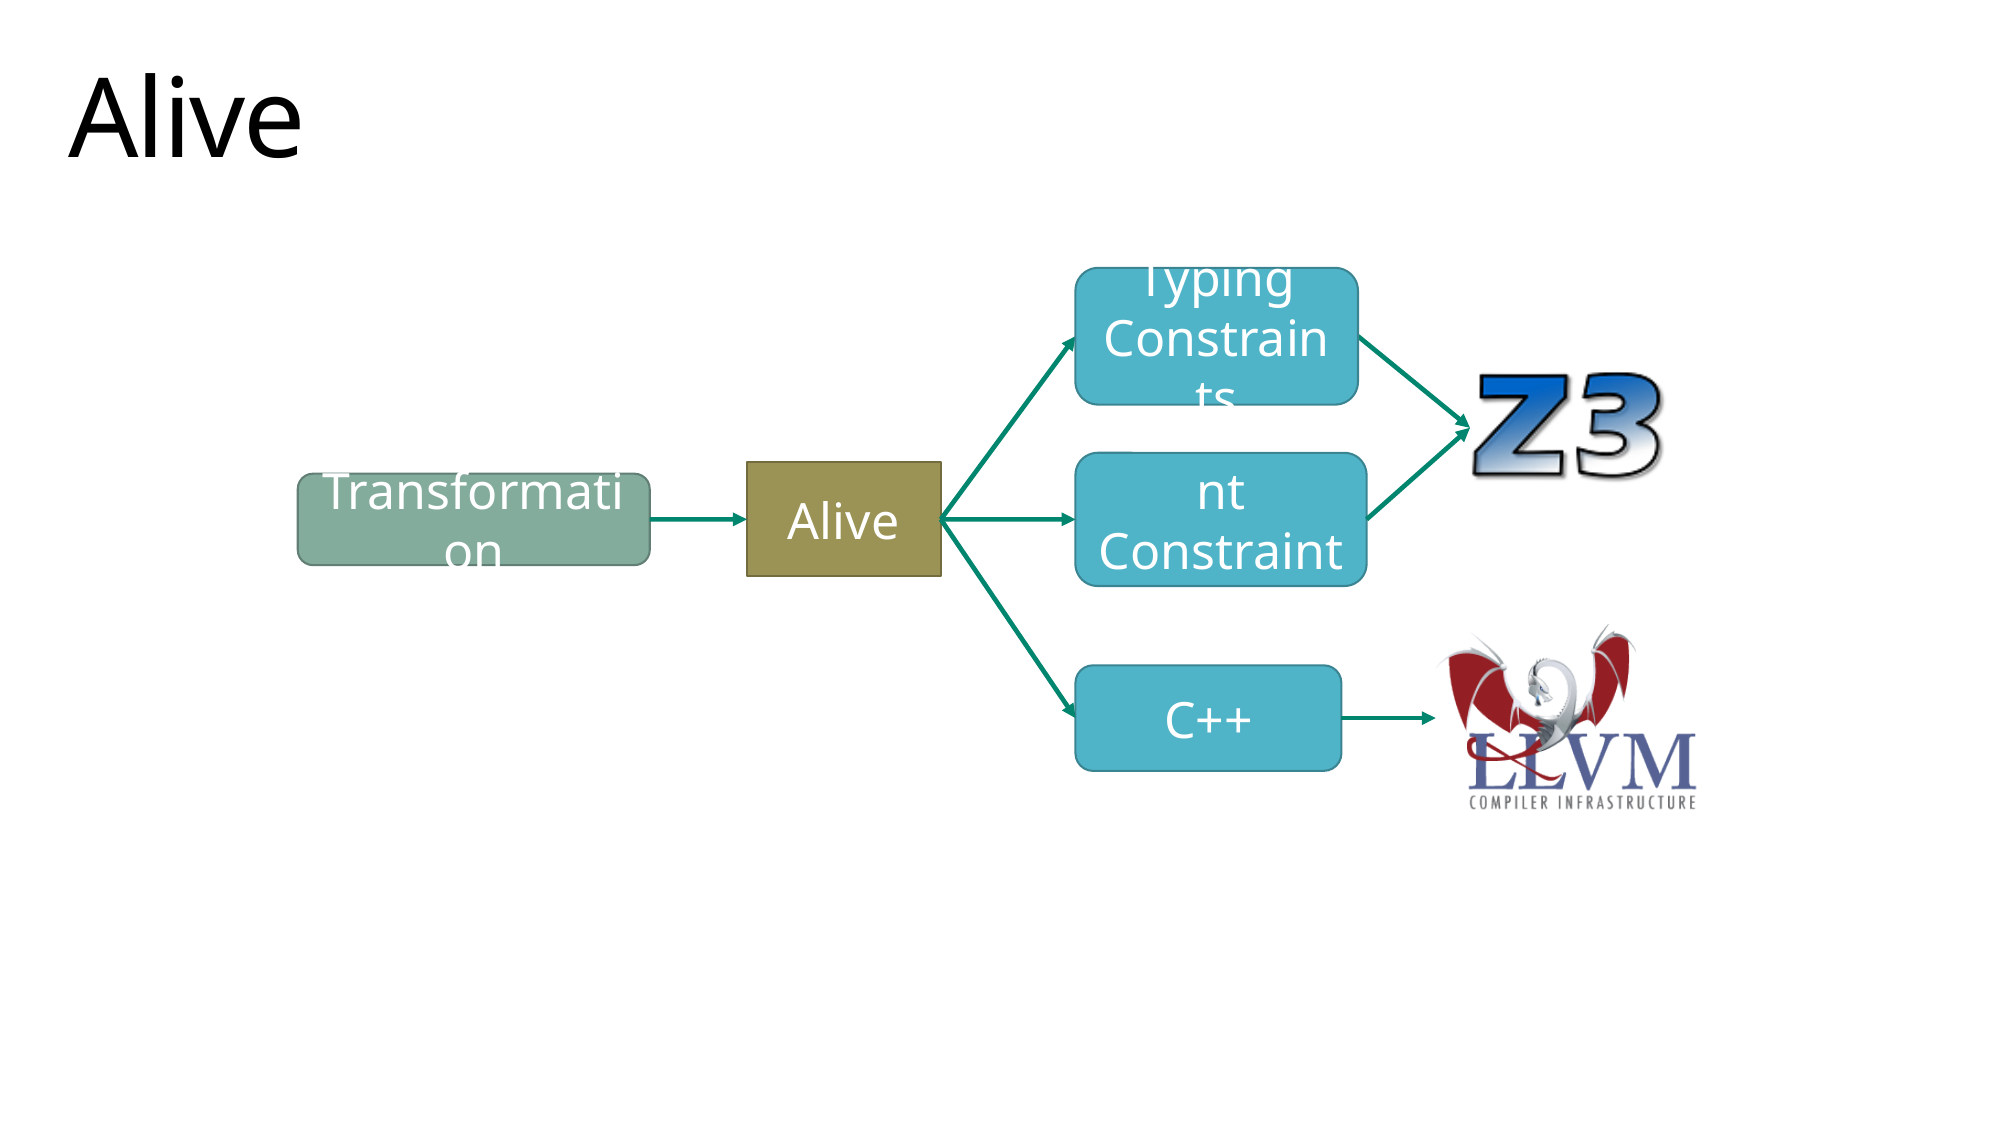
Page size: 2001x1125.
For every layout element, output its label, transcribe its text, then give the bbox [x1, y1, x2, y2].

text_box C++ [1075, 665, 1342, 771]
title Alive [44, 47, 1957, 196]
text_box Typing Constraints [1075, 267, 1358, 405]
picture [1471, 371, 1666, 485]
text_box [940, 520, 1076, 719]
text_box Refinement Constraints [1076, 452, 1367, 587]
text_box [1366, 429, 1471, 520]
text_box Alive [746, 462, 940, 577]
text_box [1357, 335, 1471, 429]
picture [1435, 624, 1700, 812]
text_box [940, 335, 1076, 520]
text_box Transformation [297, 473, 650, 566]
